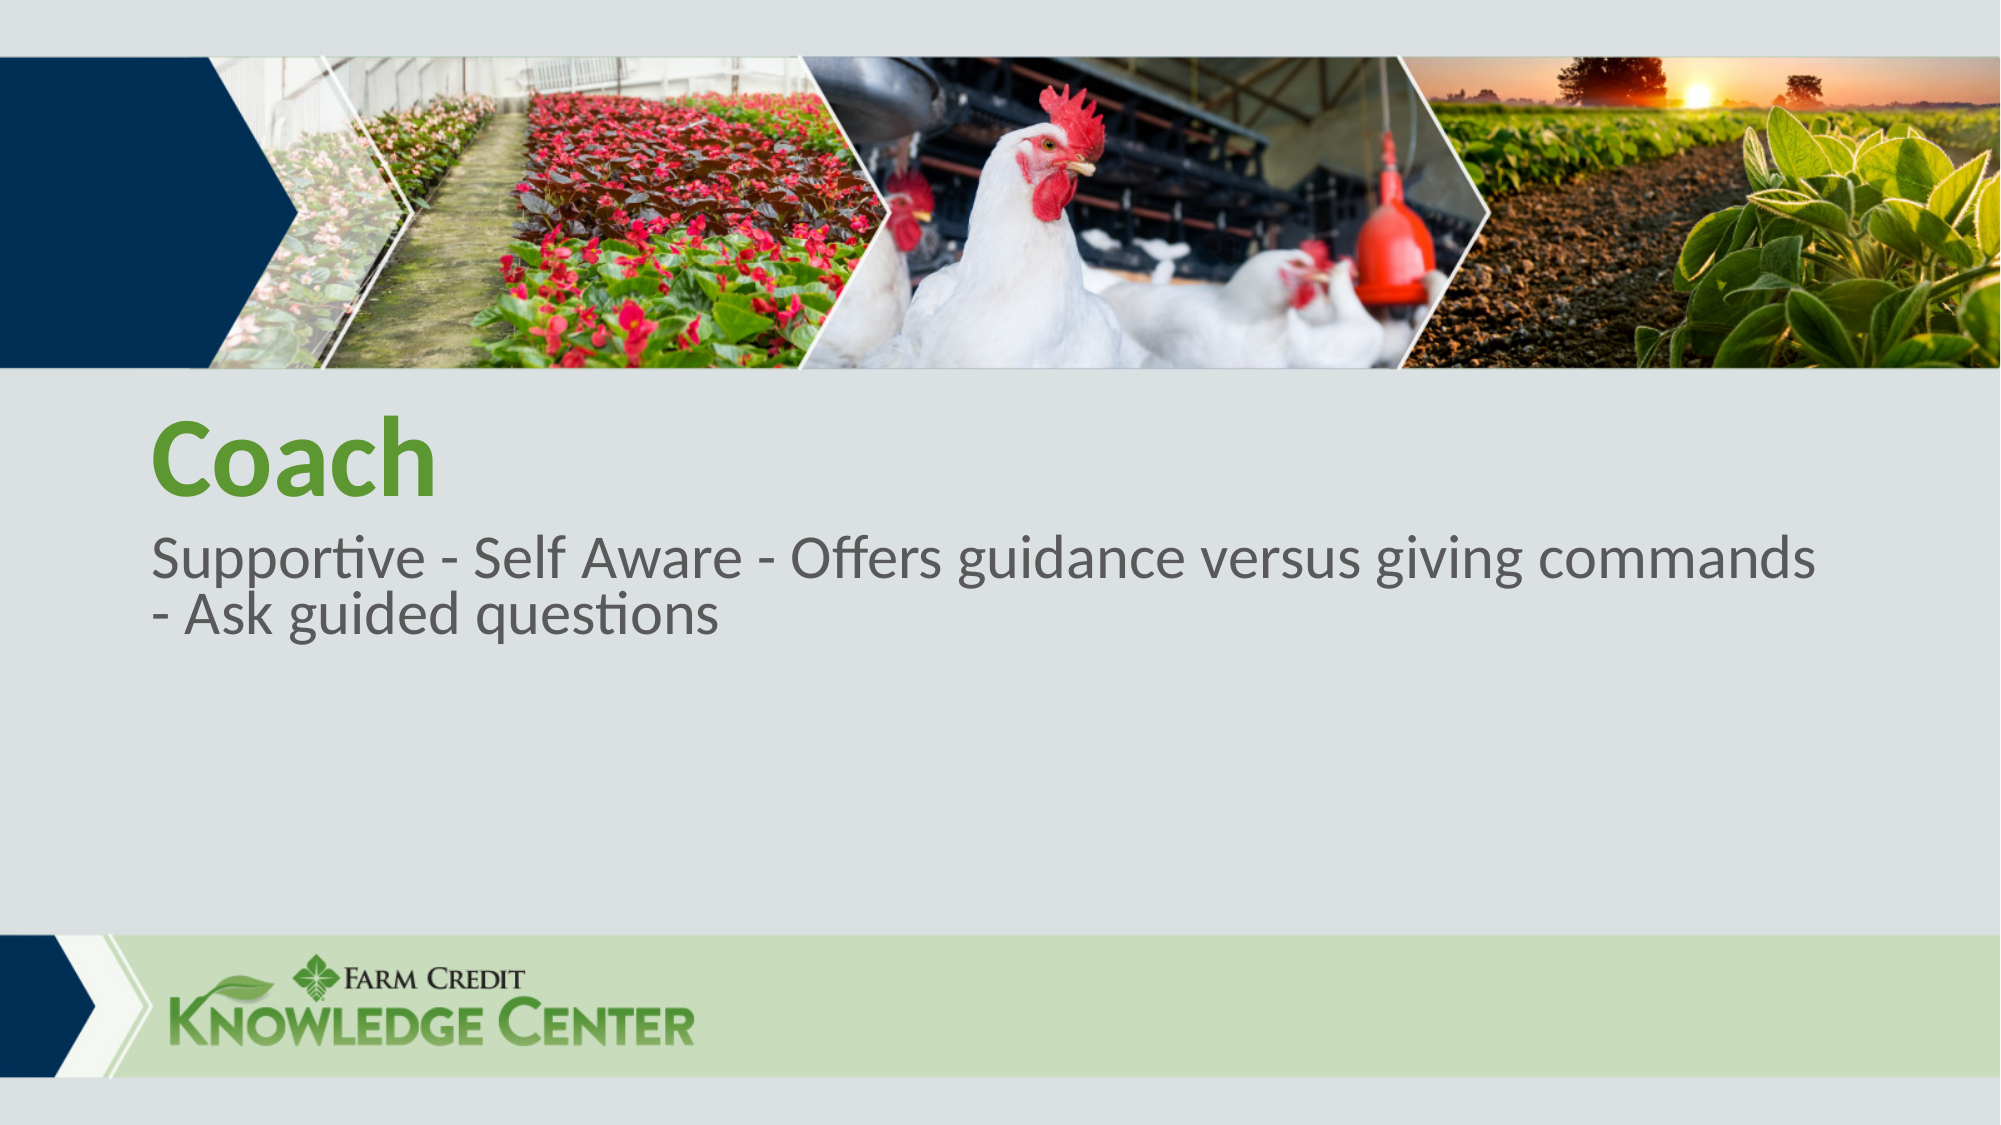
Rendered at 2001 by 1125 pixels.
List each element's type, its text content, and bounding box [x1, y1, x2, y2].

title Coach [136, 280, 1862, 526]
list Supportive - Self Aware - Offers guidance versus giving commands - Ask guided questions [136, 526, 1862, 773]
picture [0, 0, 2001, 1125]
